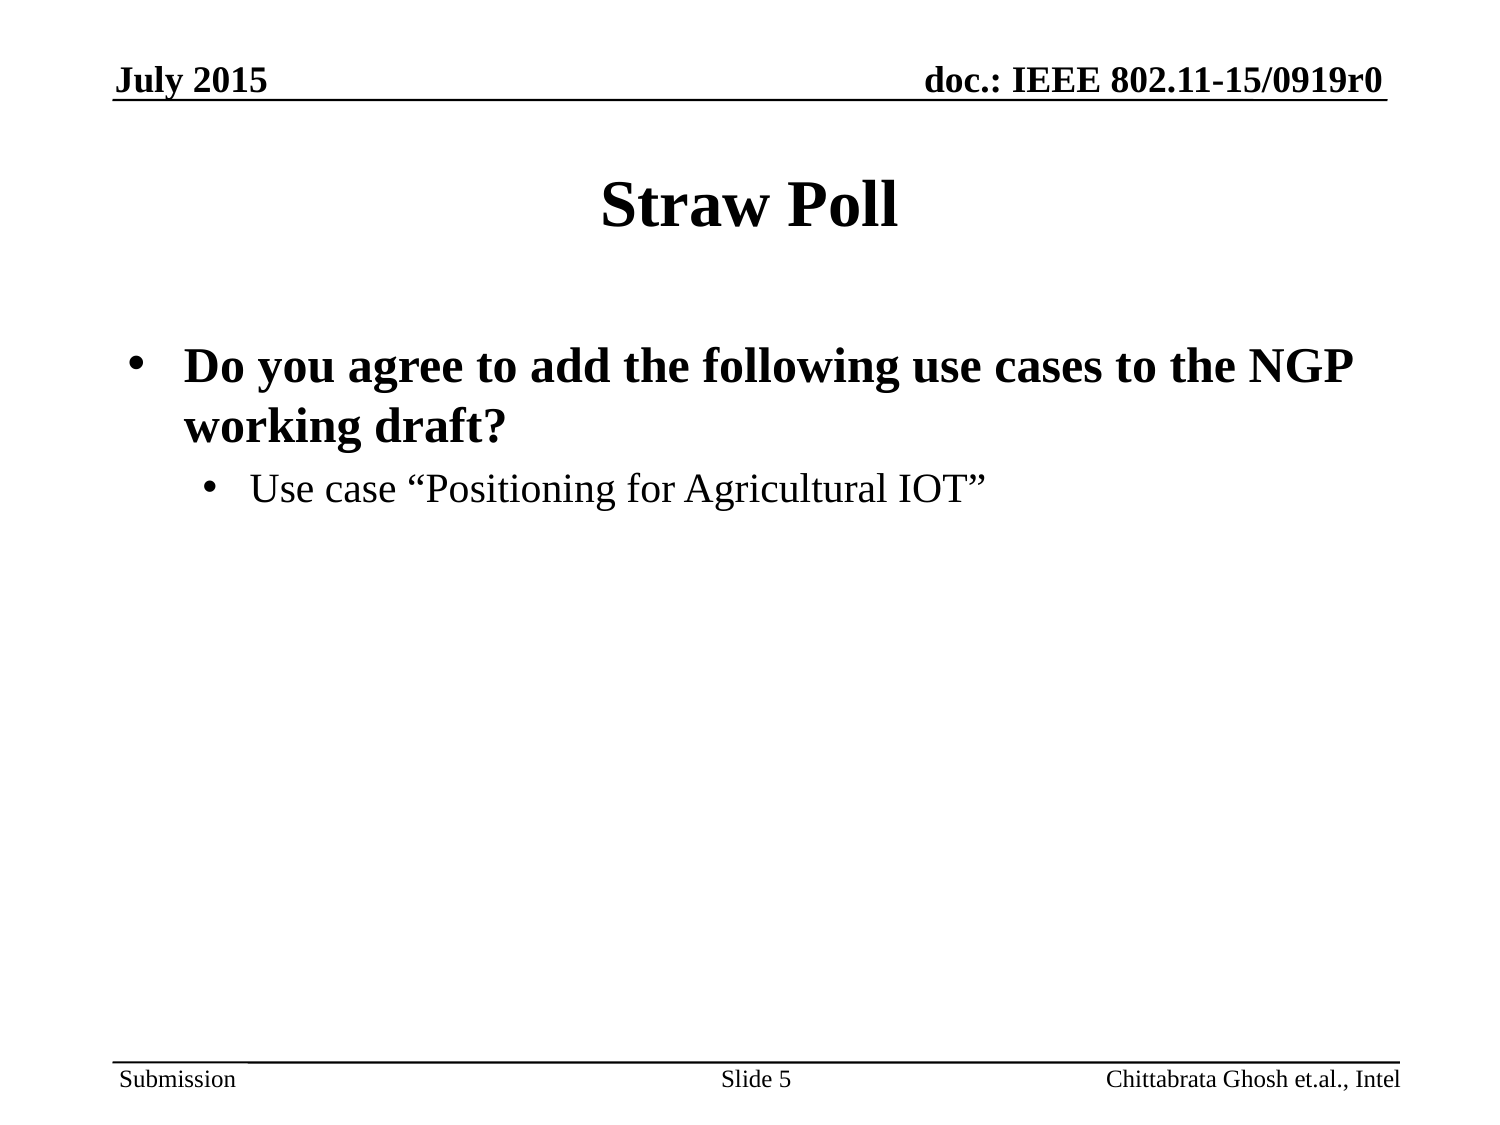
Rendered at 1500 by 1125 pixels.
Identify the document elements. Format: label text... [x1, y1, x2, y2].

slide_number Slide 5 [712, 1062, 800, 1093]
title Straw Poll [112, 112, 1388, 288]
footer Chittabrata Ghosh et.al., Intel [1101, 1062, 1402, 1093]
list Do you agree to add the following use cases to the NGP working draft? Use case “Positioning for Agricultural IOT” [112, 324, 1388, 1000]
